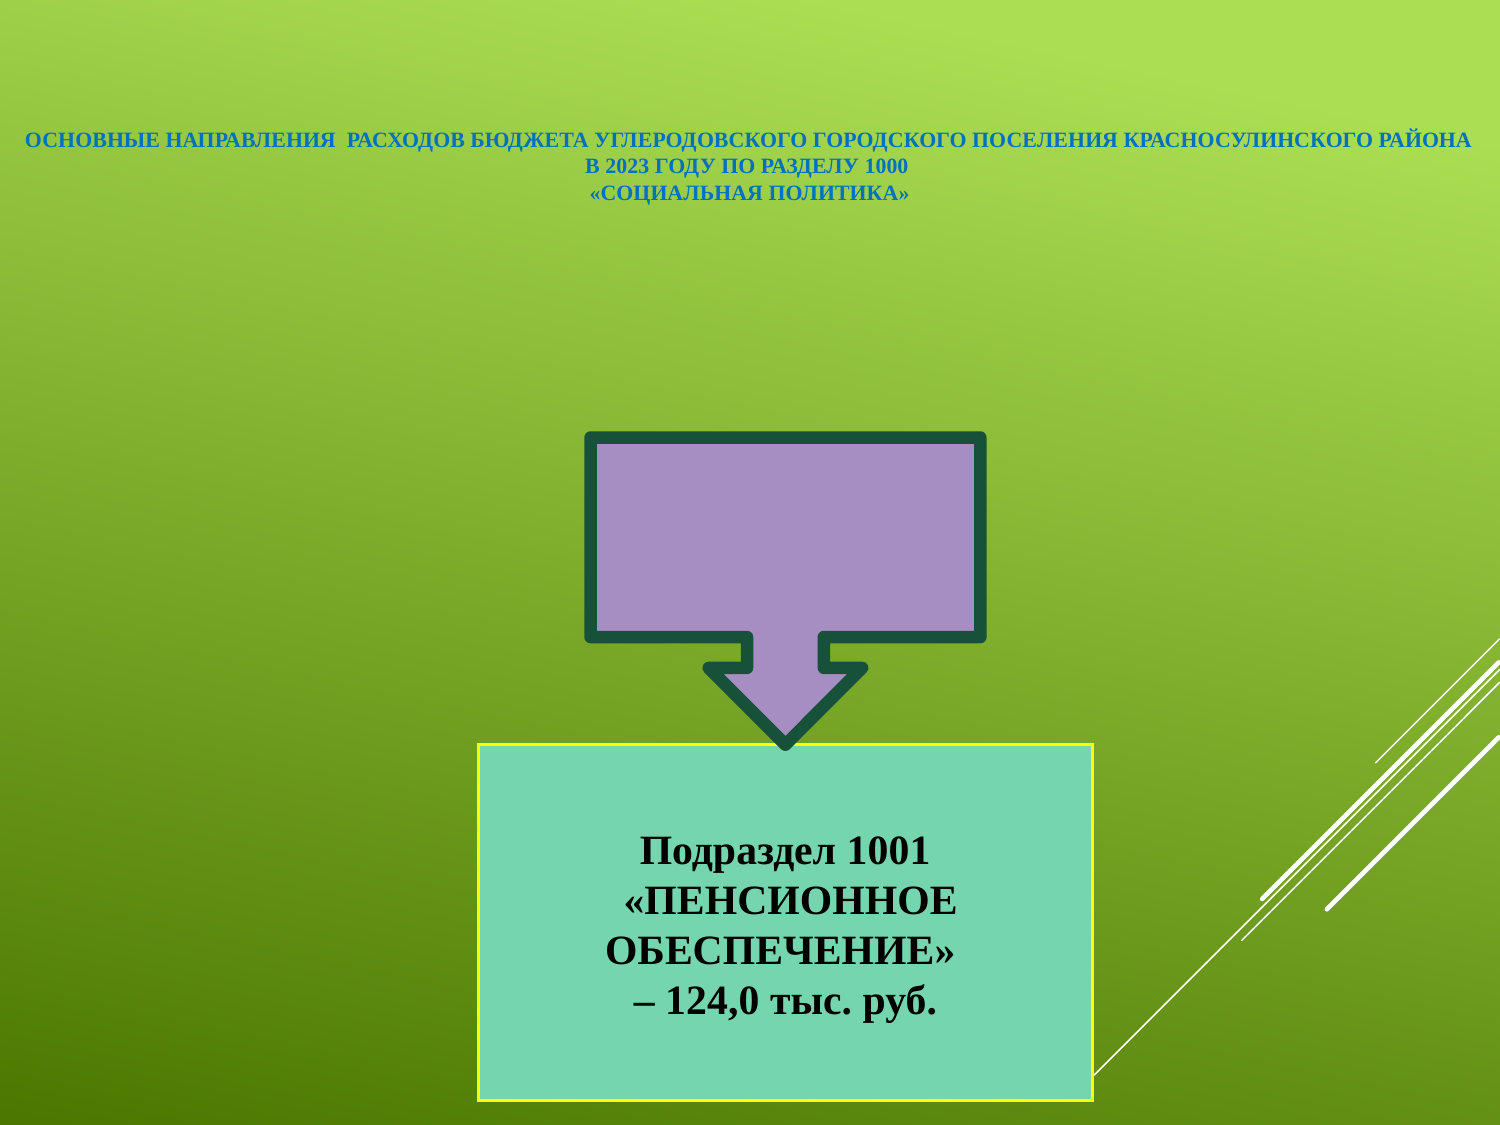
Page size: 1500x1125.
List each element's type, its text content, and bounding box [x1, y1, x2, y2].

text_box Подраздел 1001 «ПЕНСИОННОЕ ОБЕСПЕЧЕНИЕ» – 124,0 тыс. руб. [478, 744, 1093, 1101]
title Основные направления расходов бюджета УГЛЕРОДОВСКОГО ГОРОДСКОГО ПОСЕЛЕНИЯ КРАСНОСУЛИНСКОГО РАЙОНА в 2023 году по разделу 1000 «СОЦИАЛЬНАЯ ПОЛИТИКА» [0, 1, 1500, 212]
text_box [589, 436, 982, 746]
